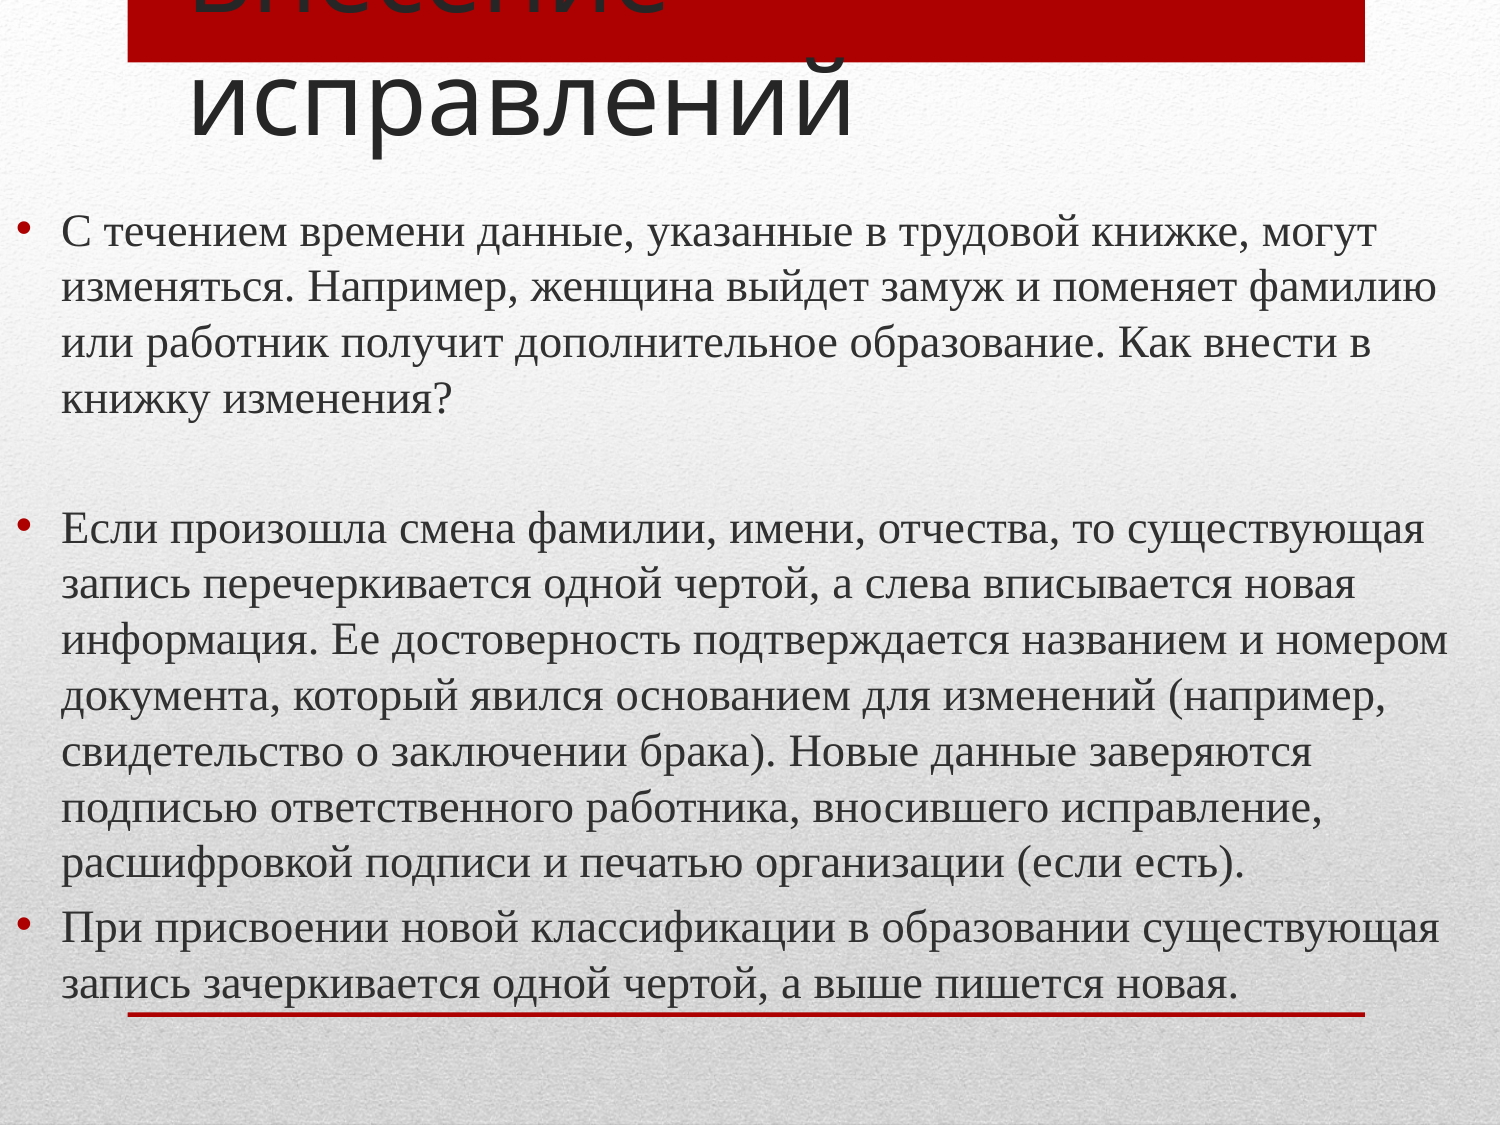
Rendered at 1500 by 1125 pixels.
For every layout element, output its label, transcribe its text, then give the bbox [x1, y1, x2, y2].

list С течением времени данные, указанные в трудовой книжке, могут изменяться. Например, женщина выйдет замуж и поменяет фамилию или работник получит дополнительное образование. Как внести в книжку изменения? Если произошла смена фамилии, имени, отчества, то существующая запись перечеркивается одной чертой, а слева вписывается новая информация. Ее достоверность подтверждается названием и номером документа, который явился основанием для изменений (например, свидетельство о заключении брака). Новые данные заверяются подписью ответственного работника, вносившего исправление, расшифровкой подписи и печатью организации (если есть). При присвоении новой классификации в образовании существующая запись зачеркивается одной чертой, а выше пишется новая. [0, 184, 1483, 1023]
title Внесение исправлений [171, 0, 1284, 164]
